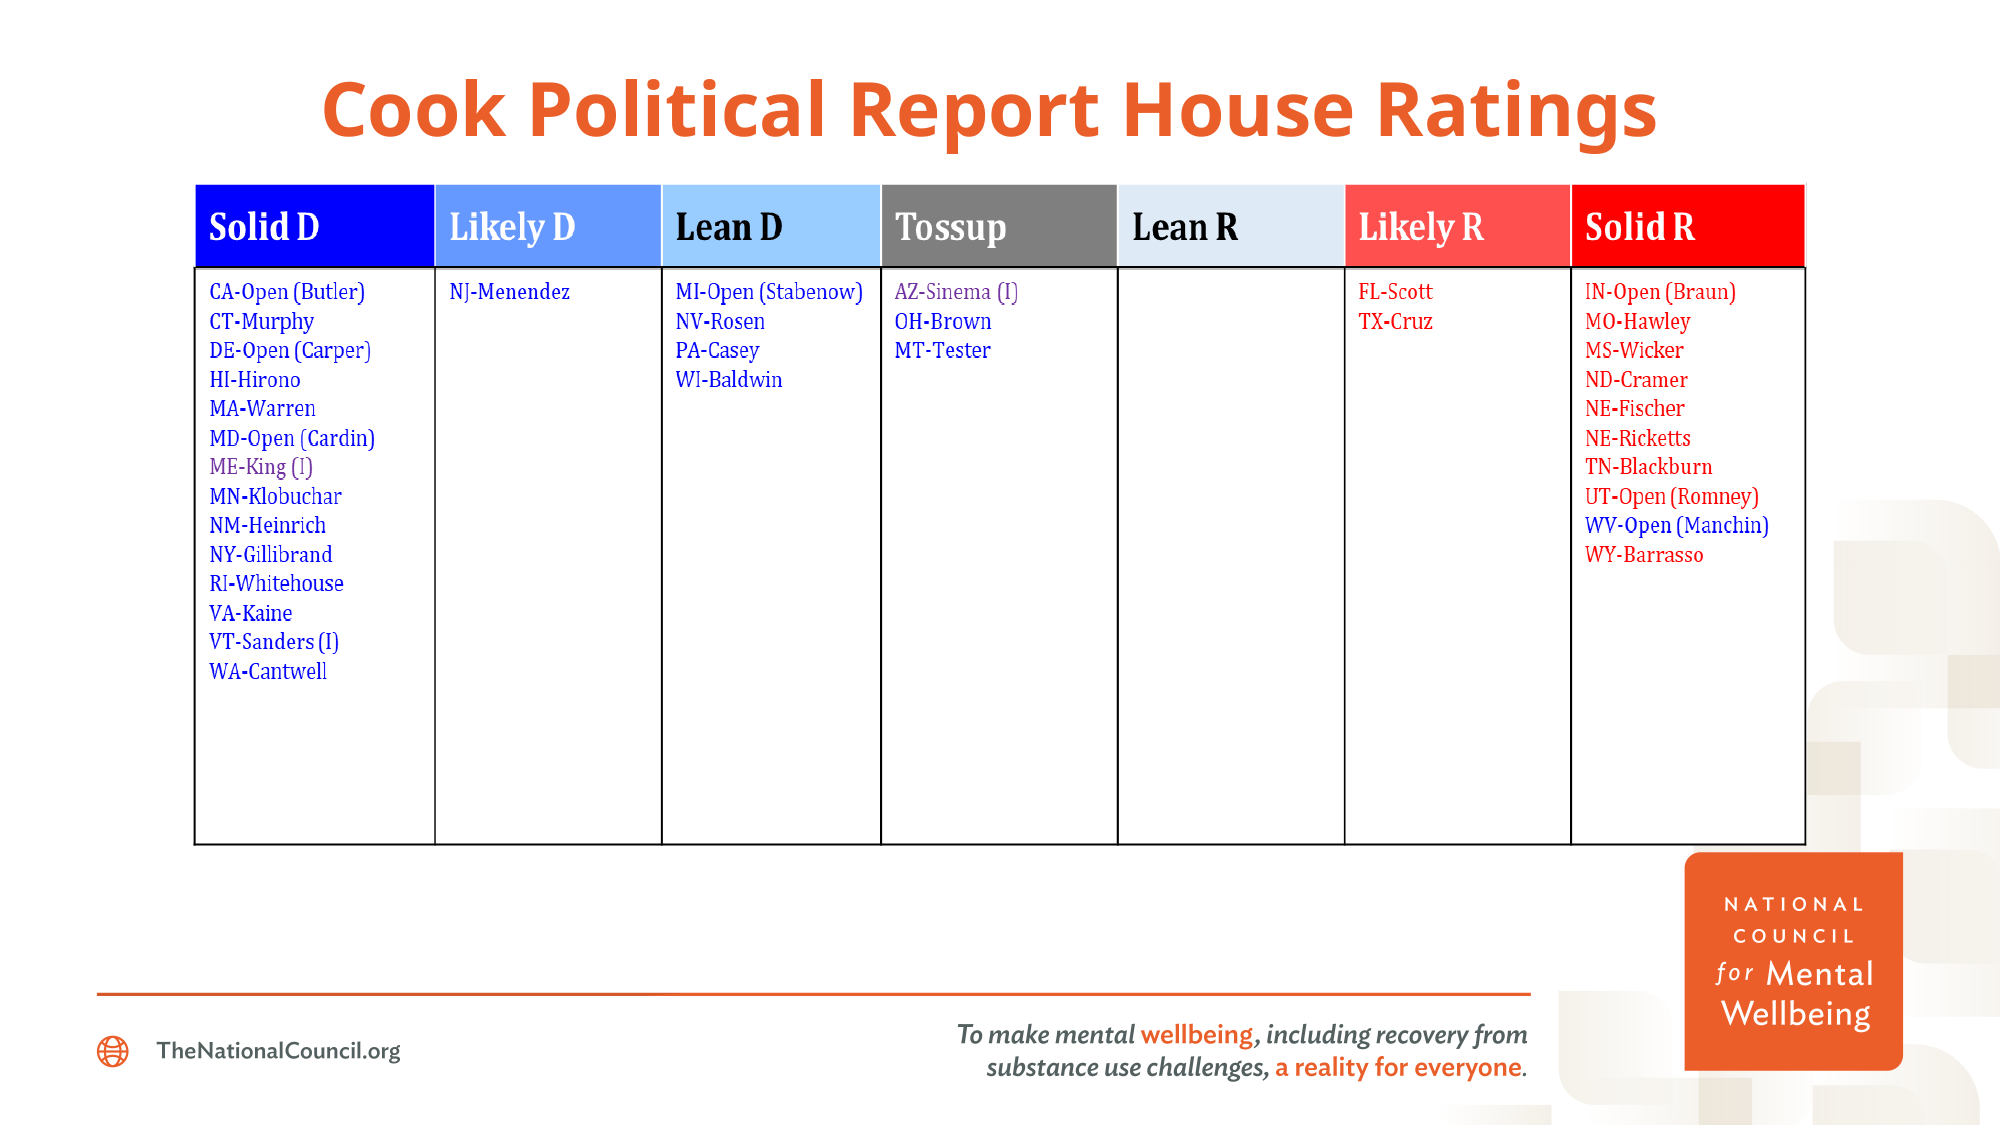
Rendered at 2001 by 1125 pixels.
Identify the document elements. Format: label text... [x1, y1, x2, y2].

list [193, 182, 1807, 848]
picture [0, 0, 2000, 1125]
title Cook Political Report House Ratings [92, 42, 1908, 183]
